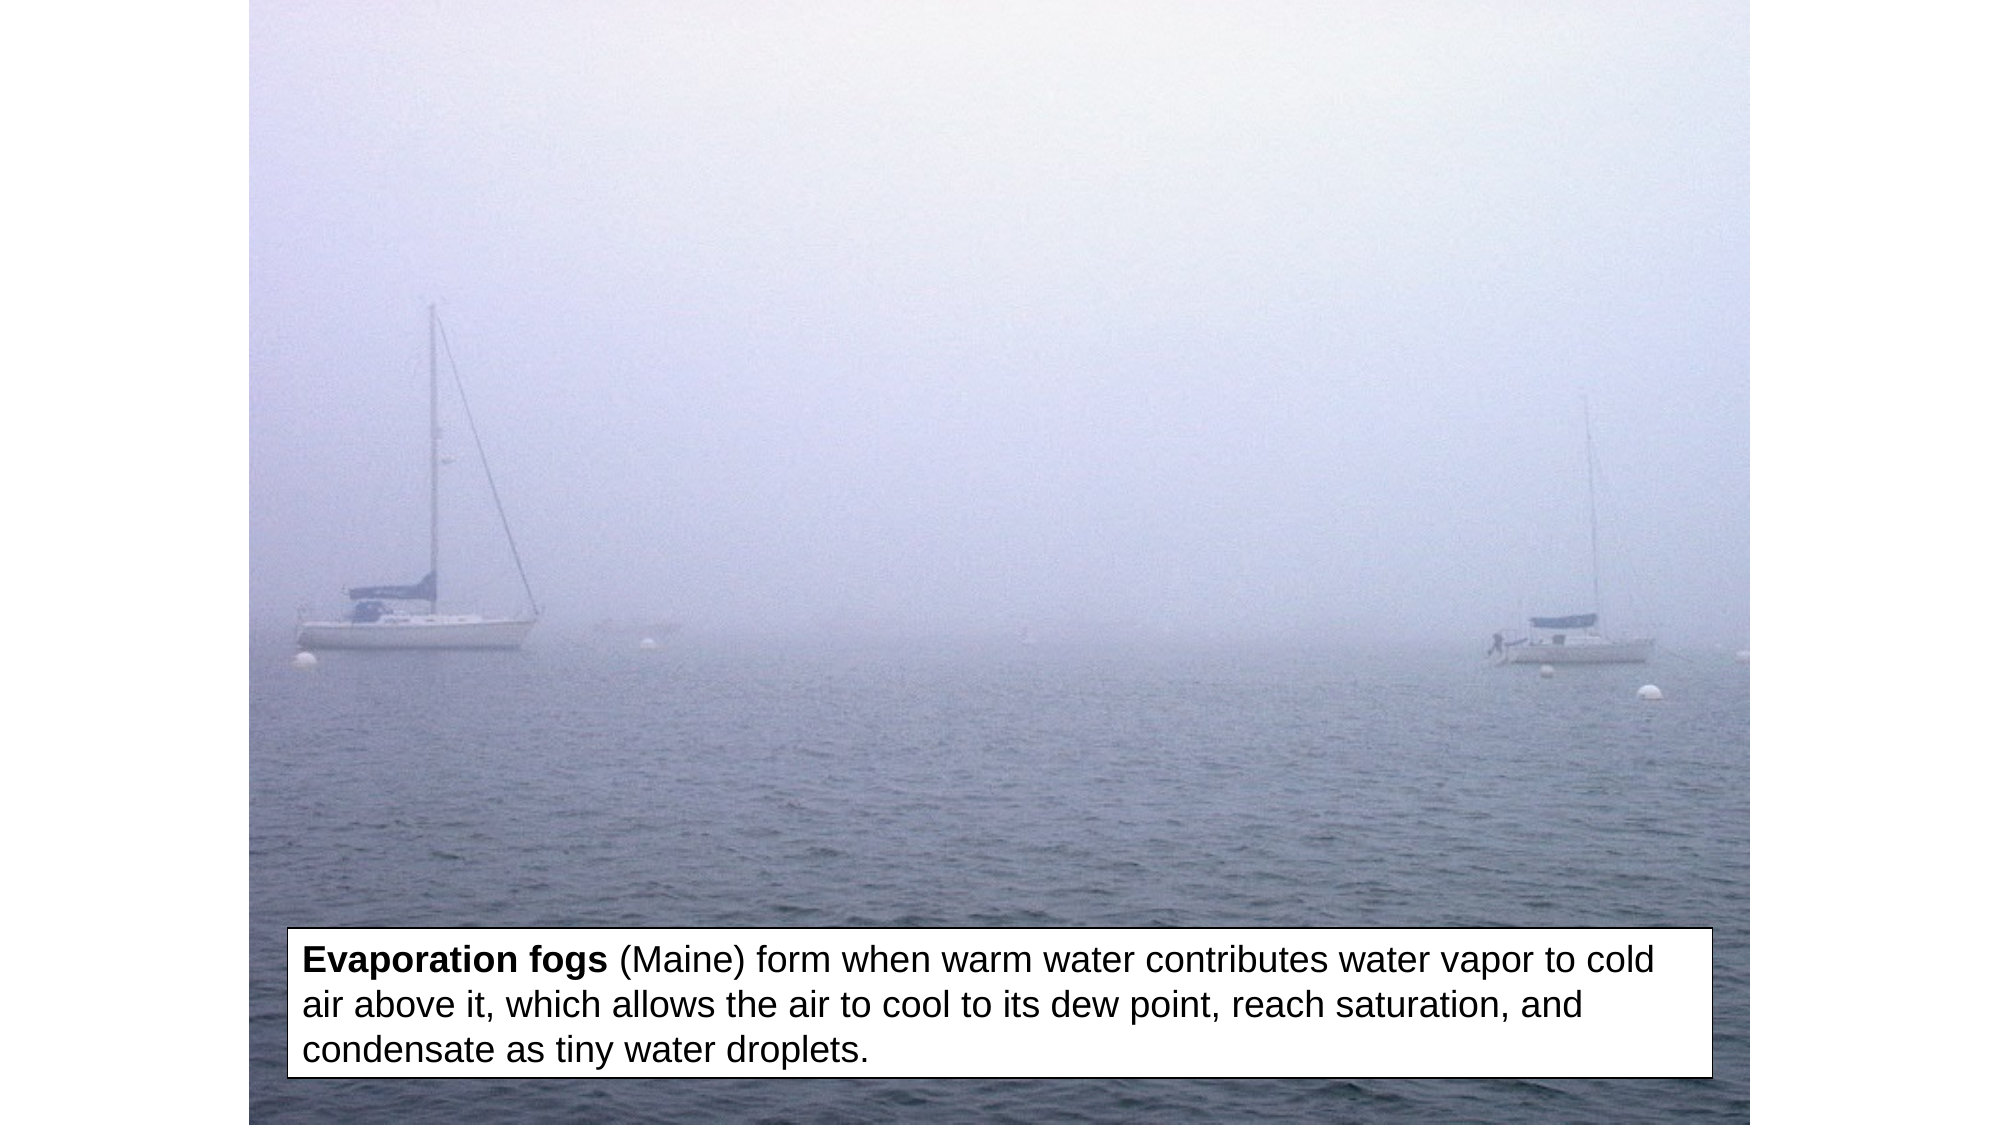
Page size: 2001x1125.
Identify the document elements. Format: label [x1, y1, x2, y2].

picture [249, 0, 1751, 1125]
